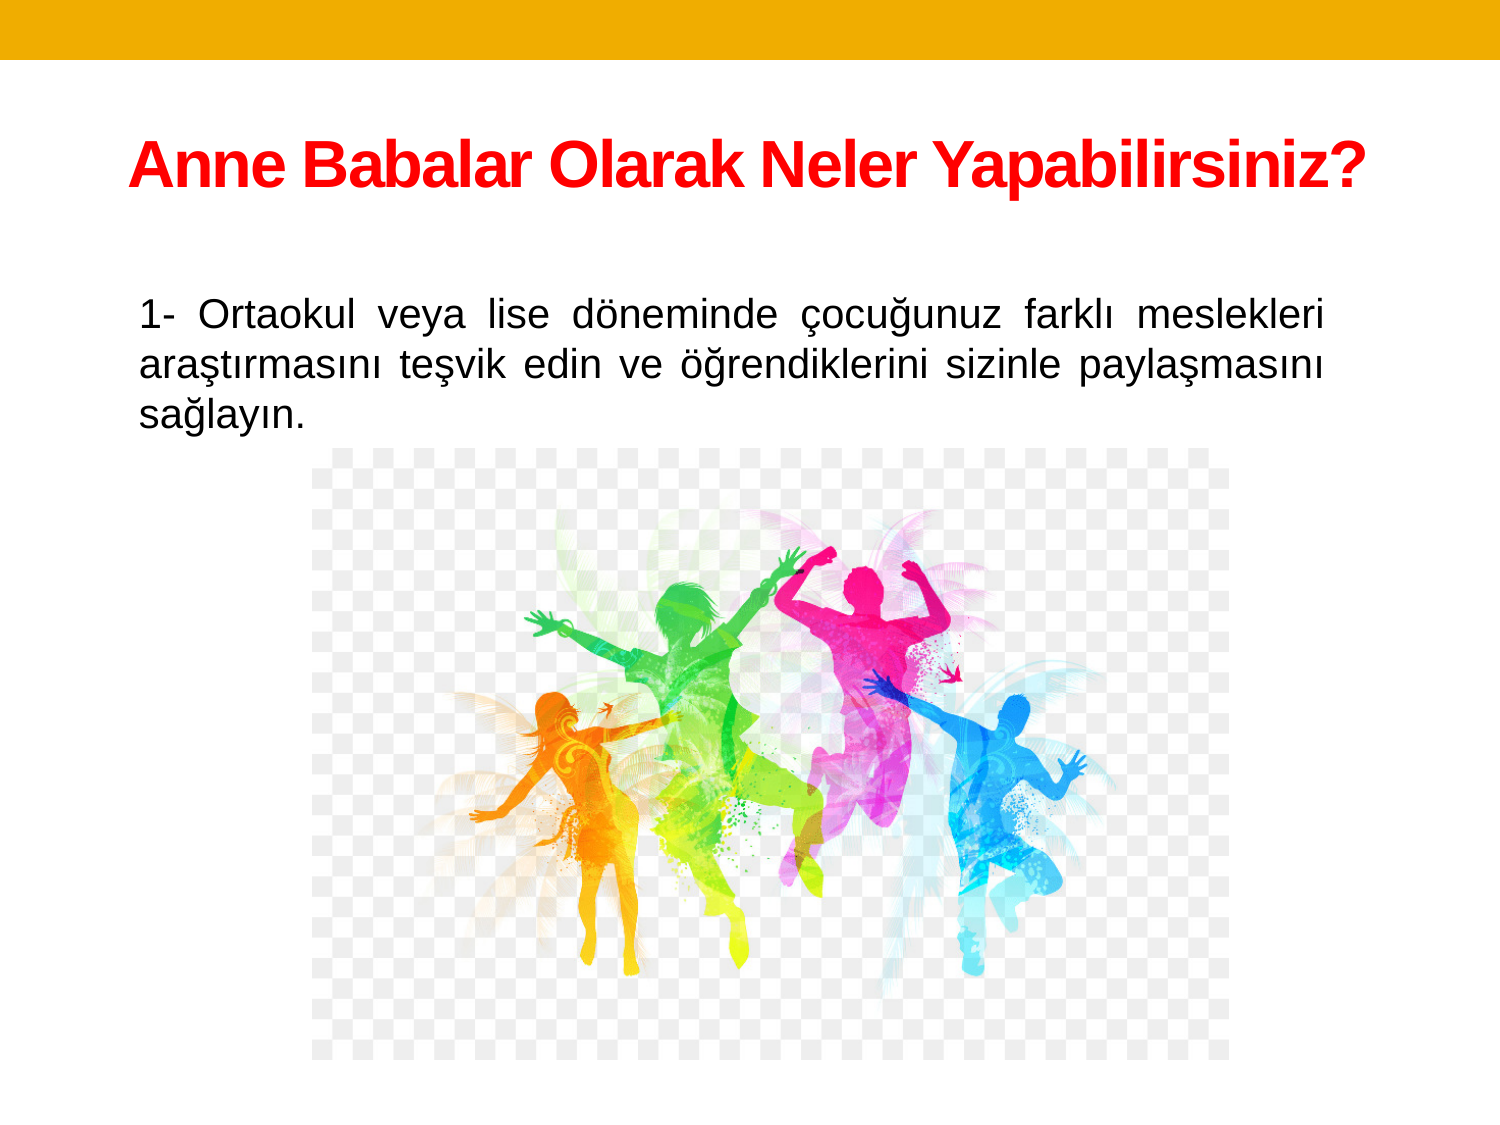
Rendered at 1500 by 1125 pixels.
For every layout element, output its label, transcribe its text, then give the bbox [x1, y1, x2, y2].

title Anne Babalar Olarak Neler Yapabilirsiniz? [112, 90, 1425, 233]
picture [312, 448, 1230, 1060]
list 1- Ortaokul veya lise döneminde çocuğunuz farklı meslekleri araştırmasını teşvik edin ve öğrendiklerini sizinle paylaşmasını sağlayın. [123, 278, 1341, 997]
